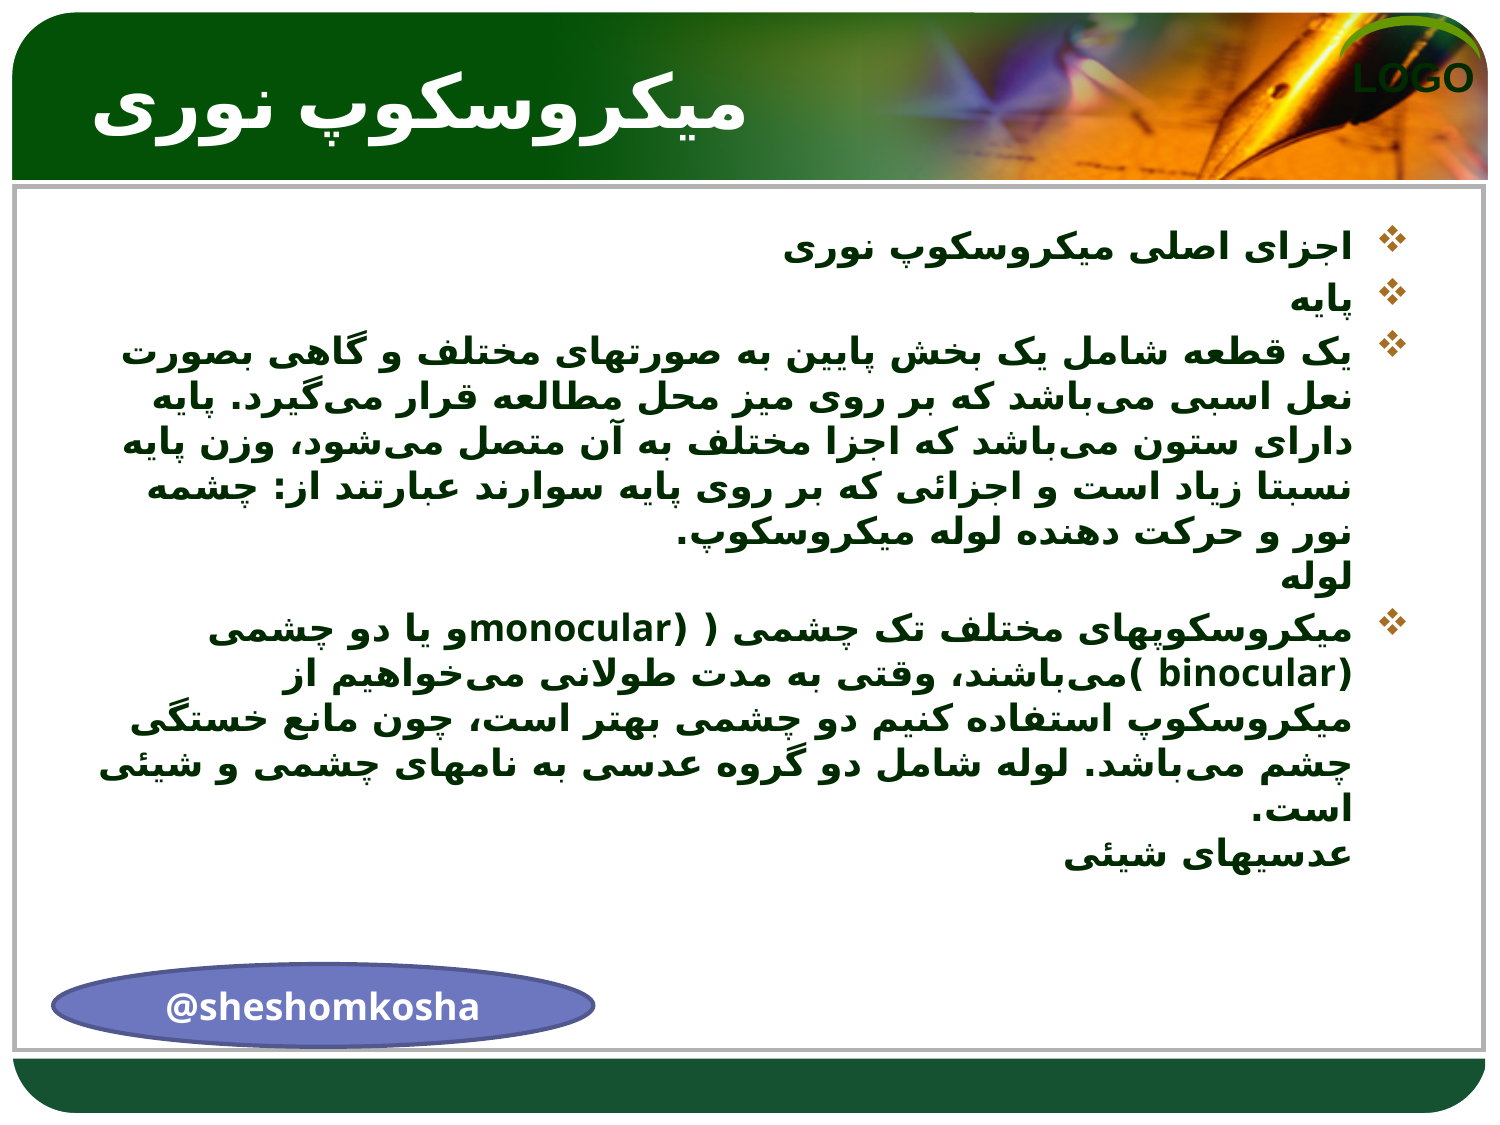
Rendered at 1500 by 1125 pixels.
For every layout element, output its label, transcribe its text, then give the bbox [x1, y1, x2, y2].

list اجزای اصلی میکروسکوپ نوری پایه یک قطعه شامل یک بخش پایین به صورتهای مختلف و گاهی بصورت نعل اسبی می‌باشد که بر روی میز محل مطالعه قرار می‌گیرد. پایه دارای ستون می‌باشد که اجزا مختلف به آن متصل می‌شود، وزن پایه نسبتا زیاد است و اجزائی که بر روی پایه سوارند عبارتند از: چشمه نور و حرکت دهنده لوله میکروسکوپ. لوله میکروسکوپهای مختلف تک چشمی ( (monocularو یا دو چشمی (binocular )می‌باشند، وقتی به مدت طولانی می‌خواهیم از میکروسکوپ استفاده کنیم دو چشمی بهتر است، چون مانع خستگی چشم می‌باشد. لوله شامل دو گروه عدسی به نامهای چشمی و شیئی است. عدسیهای شیئی [75, 214, 1425, 1025]
title میکروسکوپ نوری [75, 52, 1413, 145]
text_box @sheshomkosha [51, 961, 596, 1049]
picture [13, 13, 1487, 180]
